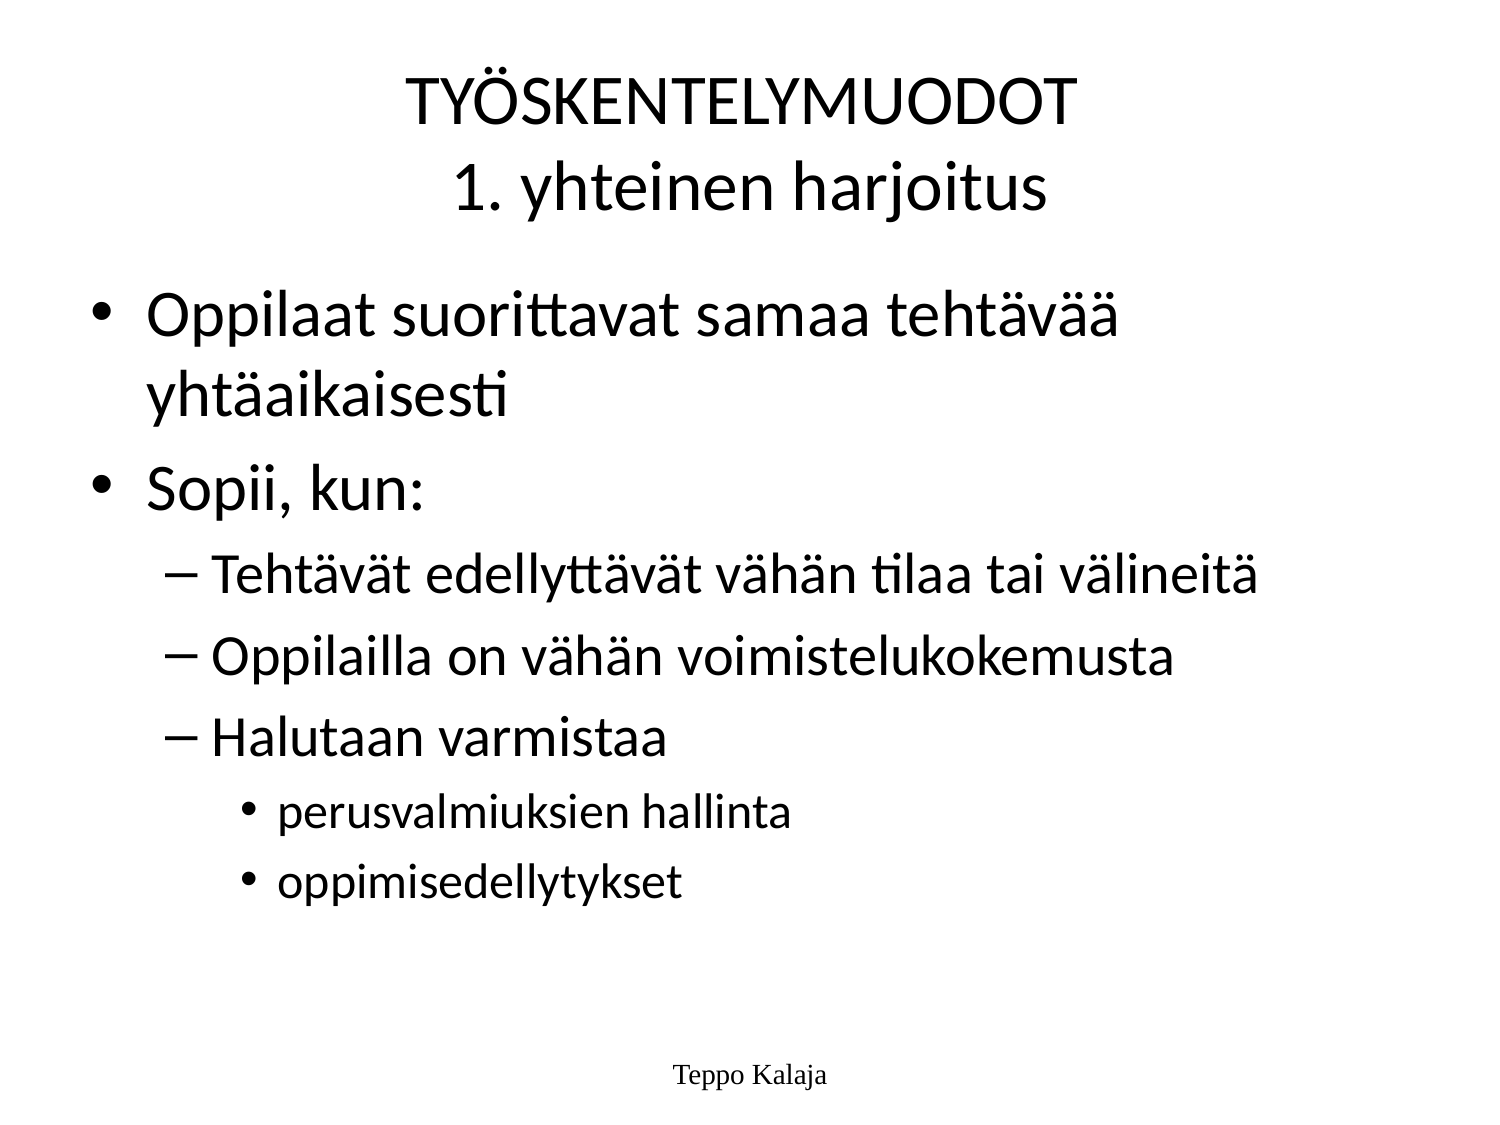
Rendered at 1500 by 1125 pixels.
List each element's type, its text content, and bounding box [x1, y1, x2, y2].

title TYÖSKENTELYMUODOT 1. yhteinen harjoitus [75, 45, 1425, 233]
list Oppilaat suorittavat samaa tehtävää yhtäaikaisesti Sopii, kun: Tehtävät edellyttävät vähän tilaa tai välineitä Oppilailla on vähän voimistelukokemusta Halutaan varmistaa perusvalmiuksien hallinta oppimisedellytykset [75, 262, 1425, 1005]
footer Teppo Kalaja [512, 1042, 988, 1103]
